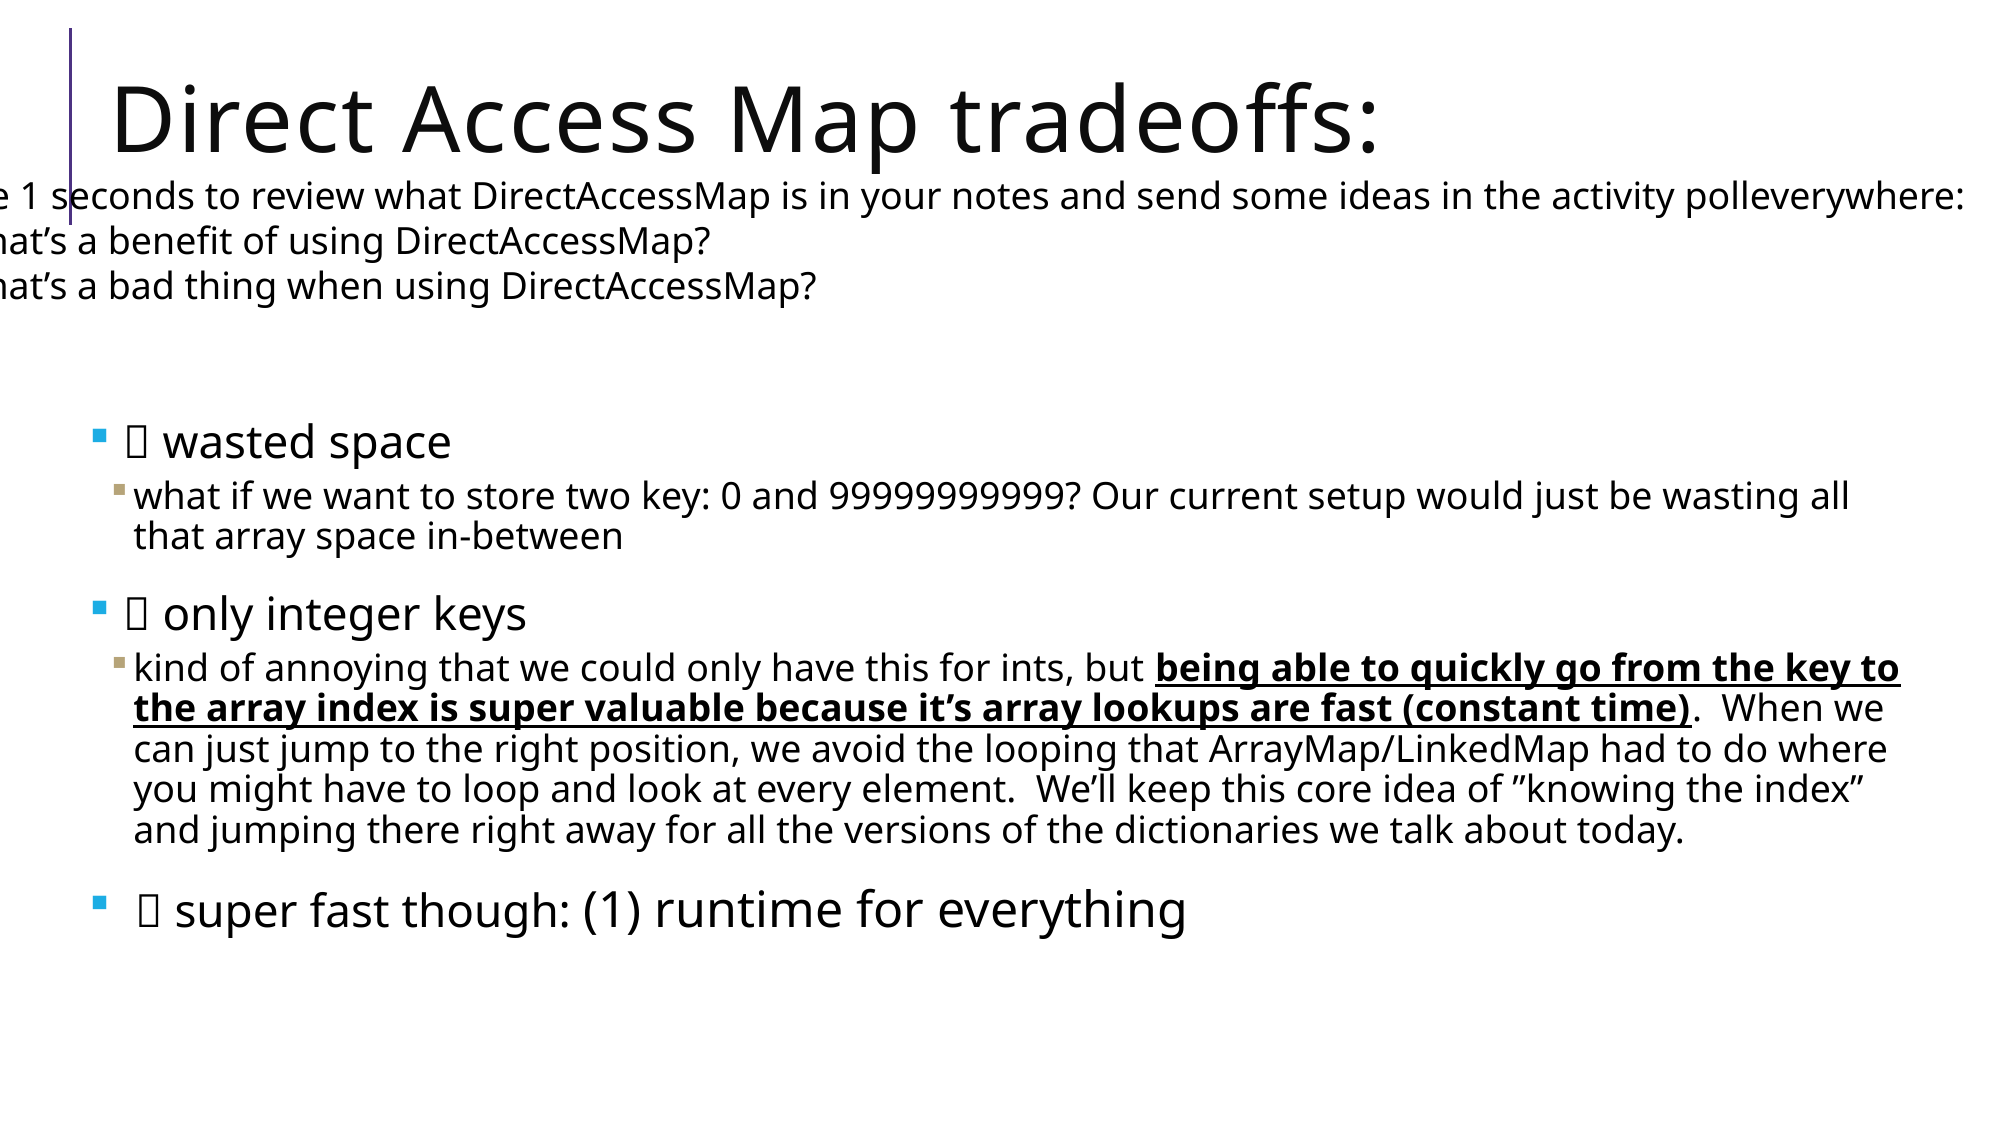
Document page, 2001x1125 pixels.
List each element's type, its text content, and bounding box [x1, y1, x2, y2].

text_box take 1 seconds to review what DirectAccessMap is in your notes and send some ideas in the activity polleverywhere: - what’s a benefit of using DirectAccessMap? - what’s a bad thing when using DirectAccessMap? [0, 164, 2000, 314]
title Direct Access Map tradeoffs: [94, 43, 1930, 164]
